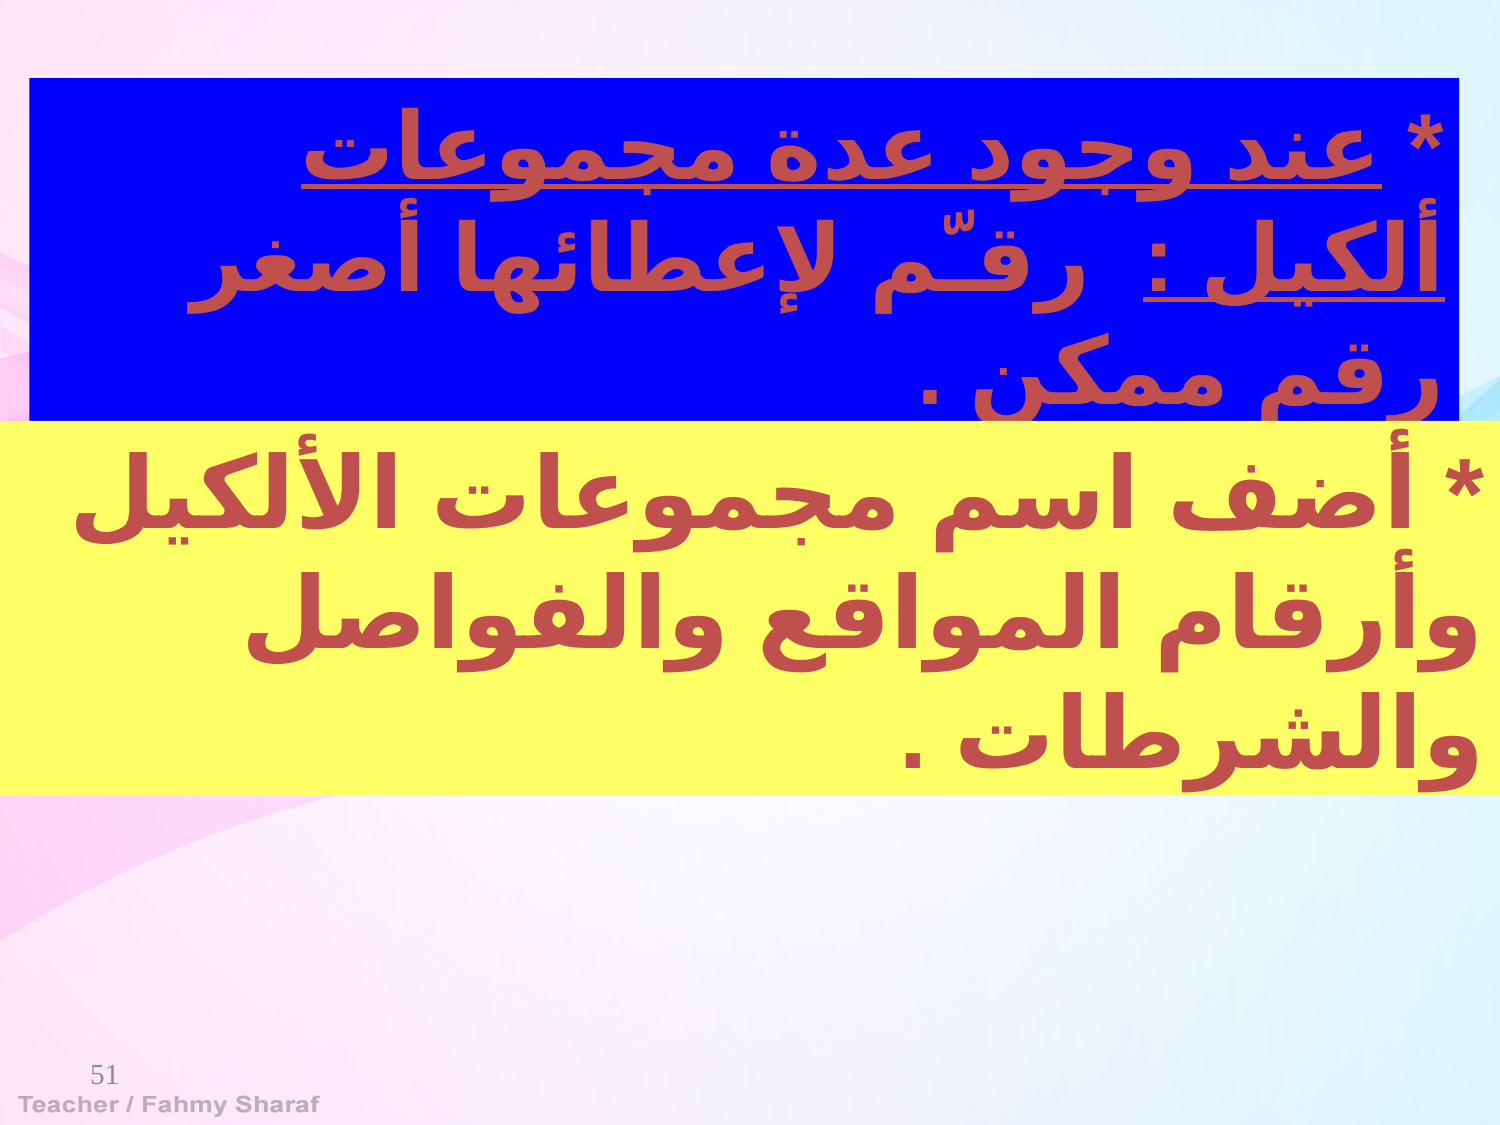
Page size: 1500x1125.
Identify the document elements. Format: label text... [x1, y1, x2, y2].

text_box * أضف اسم مجموعات الألكيل وأرقام المواقع والفواصل والشرطات . [0, 420, 1500, 796]
text_box * عند وجود عدة مجموعات ألكيل : رقـّم لإعطائها أصغر رقم ممكن . [29, 78, 1460, 420]
slide_number 51 [75, 1042, 425, 1103]
